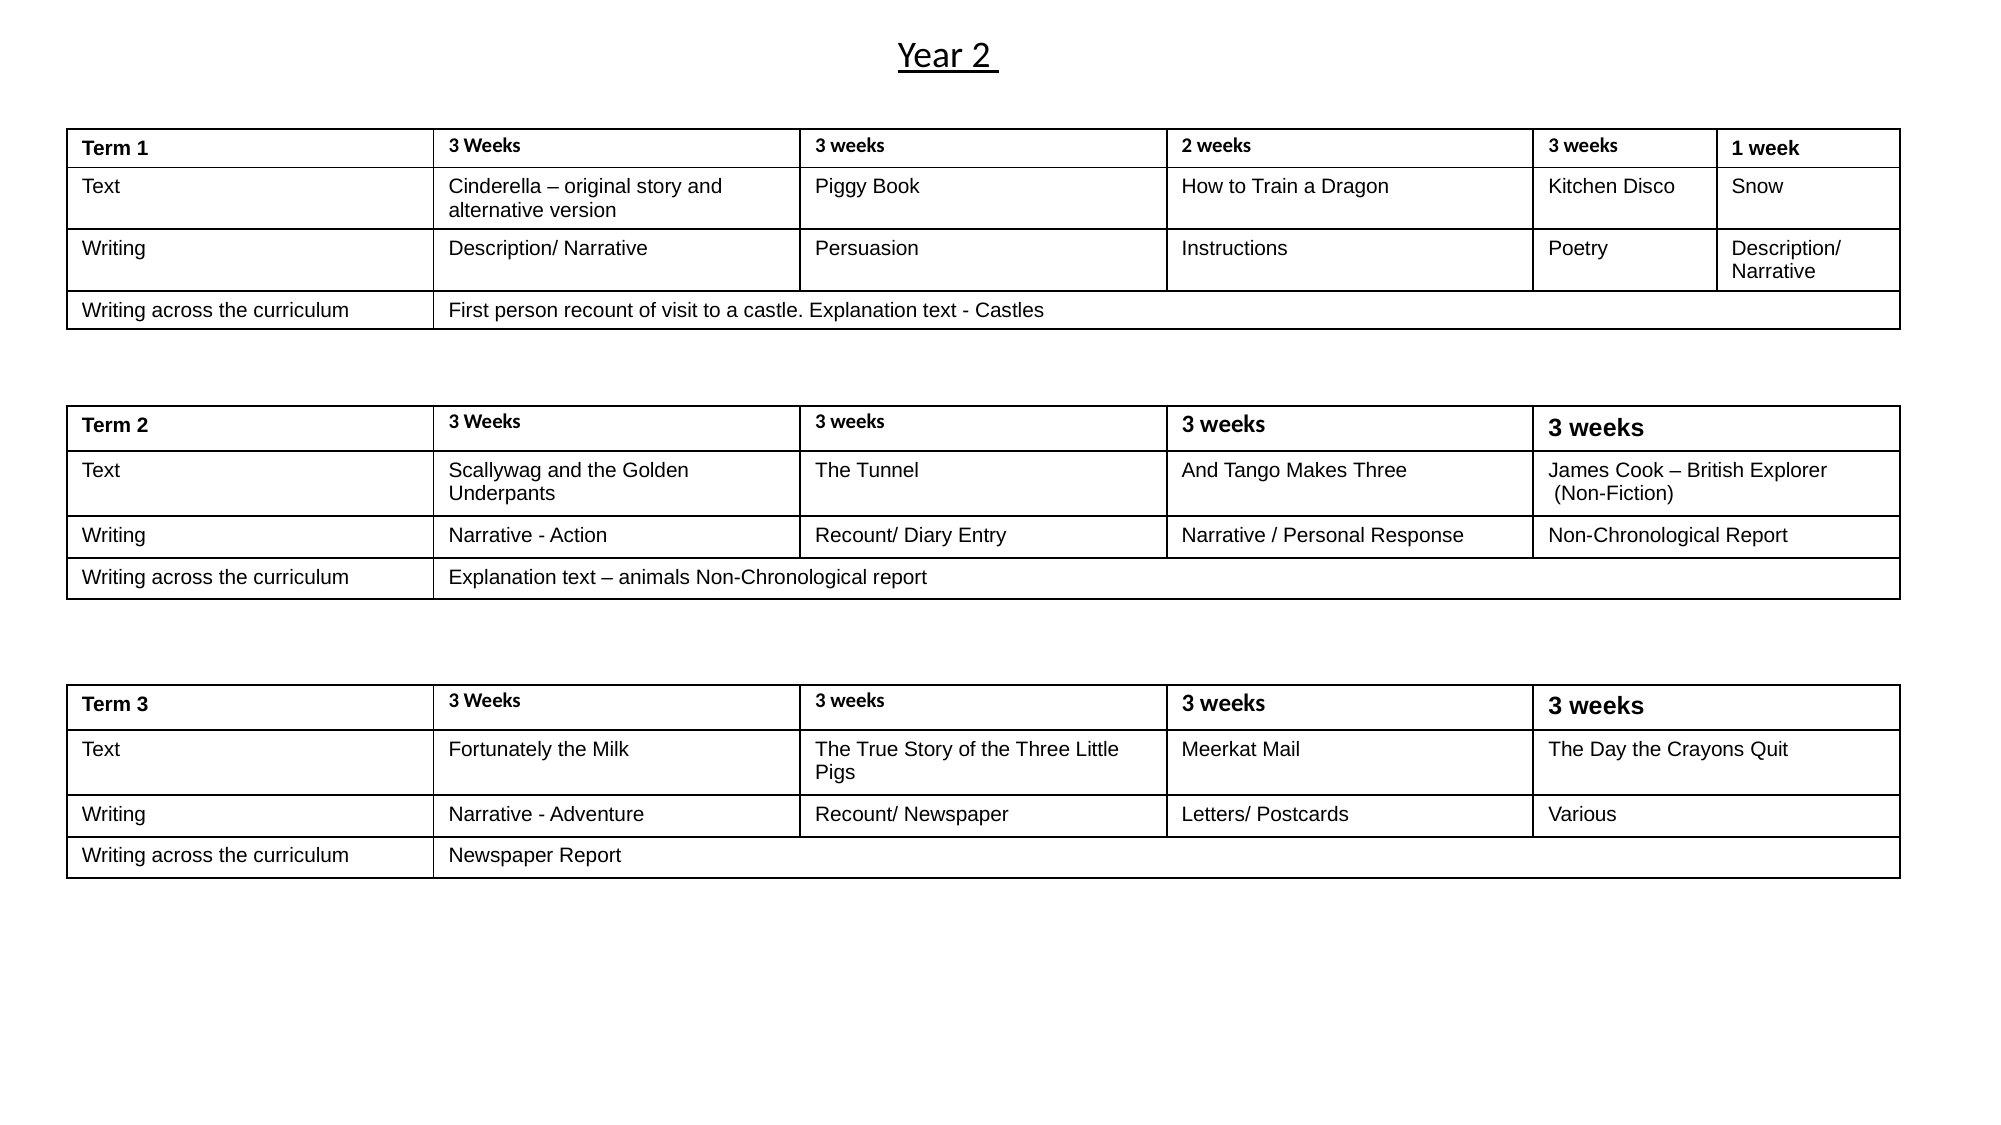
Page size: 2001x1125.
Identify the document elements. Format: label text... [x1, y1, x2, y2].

table_header 3 weeks [801, 407, 1166, 450]
table_cell First person recount of visit to a castle. Explanation text - Castles [434, 292, 1899, 328]
table_header Term 3 [68, 686, 433, 729]
table_cell Writing across the curriculum [68, 292, 433, 328]
table_header 3 Weeks [434, 130, 799, 167]
table_cell Kitchen Disco [1534, 168, 1716, 228]
table_header 3 weeks [801, 130, 1166, 167]
table_cell Poetry [1534, 230, 1716, 290]
table_cell Narrative / Personal Response [1168, 517, 1532, 557]
table_header 3 weeks [1168, 407, 1532, 450]
table_cell James Cook – British Explorer (Non-Fiction) [1534, 452, 1899, 515]
table_cell Writing [68, 230, 433, 290]
table_cell Newspaper Report [434, 838, 1899, 877]
table_cell Explanation text – animals Non-Chronological report [434, 559, 1899, 598]
table_cell Recount/ Newspaper [801, 796, 1166, 836]
table_cell The True Story of the Three Little Pigs [801, 731, 1166, 794]
table_cell Description/ Narrative [1718, 230, 1899, 290]
table_header 2 weeks [1168, 130, 1532, 167]
table_cell Fortunately the Milk [434, 731, 799, 794]
table_cell Meerkat Mail [1168, 731, 1532, 794]
table_cell Non-Chronological Report [1534, 517, 1899, 557]
table_header Term 1 [68, 130, 433, 167]
table_header 3 weeks [1534, 130, 1716, 167]
table_cell Text [68, 452, 433, 515]
table_cell Snow [1718, 168, 1899, 228]
table_cell And Tango Makes Three [1168, 452, 1532, 515]
table_header 3 weeks [1168, 686, 1532, 729]
table_cell Scallywag and the Golden Underpants [434, 452, 799, 515]
table_header 3 Weeks [434, 407, 799, 450]
table_cell Narrative - Adventure [434, 796, 799, 836]
table_header 3 weeks [1534, 686, 1899, 729]
text_box Year 2 [755, 22, 1142, 83]
table_header 3 weeks [801, 686, 1166, 729]
table_cell Cinderella – original story and alternative version [434, 168, 799, 228]
table_cell Narrative - Action [434, 517, 799, 557]
table_header 3 weeks [1534, 407, 1899, 450]
table_cell Writing [68, 517, 433, 557]
table_cell Recount/ Diary Entry [801, 517, 1166, 557]
table_header 3 Weeks [434, 686, 799, 729]
table_cell Piggy Book [801, 168, 1166, 228]
table_cell Writing across the curriculum [68, 838, 433, 877]
table_cell How to Train a Dragon [1168, 168, 1532, 228]
table_cell Various [1534, 796, 1899, 836]
table_cell The Tunnel [801, 452, 1166, 515]
table_header Term 2 [68, 407, 433, 450]
table_cell Letters/ Postcards [1168, 796, 1532, 836]
table_cell The Day the Crayons Quit [1534, 731, 1899, 794]
table_header 1 week [1718, 130, 1899, 167]
table_cell Instructions [1168, 230, 1532, 290]
table_cell Text [68, 168, 433, 228]
table_cell Writing [68, 796, 433, 836]
table_cell Description/ Narrative [434, 230, 799, 290]
table_cell Writing across the curriculum [68, 559, 433, 598]
table_cell Text [68, 731, 433, 794]
table_cell Persuasion [801, 230, 1166, 290]
